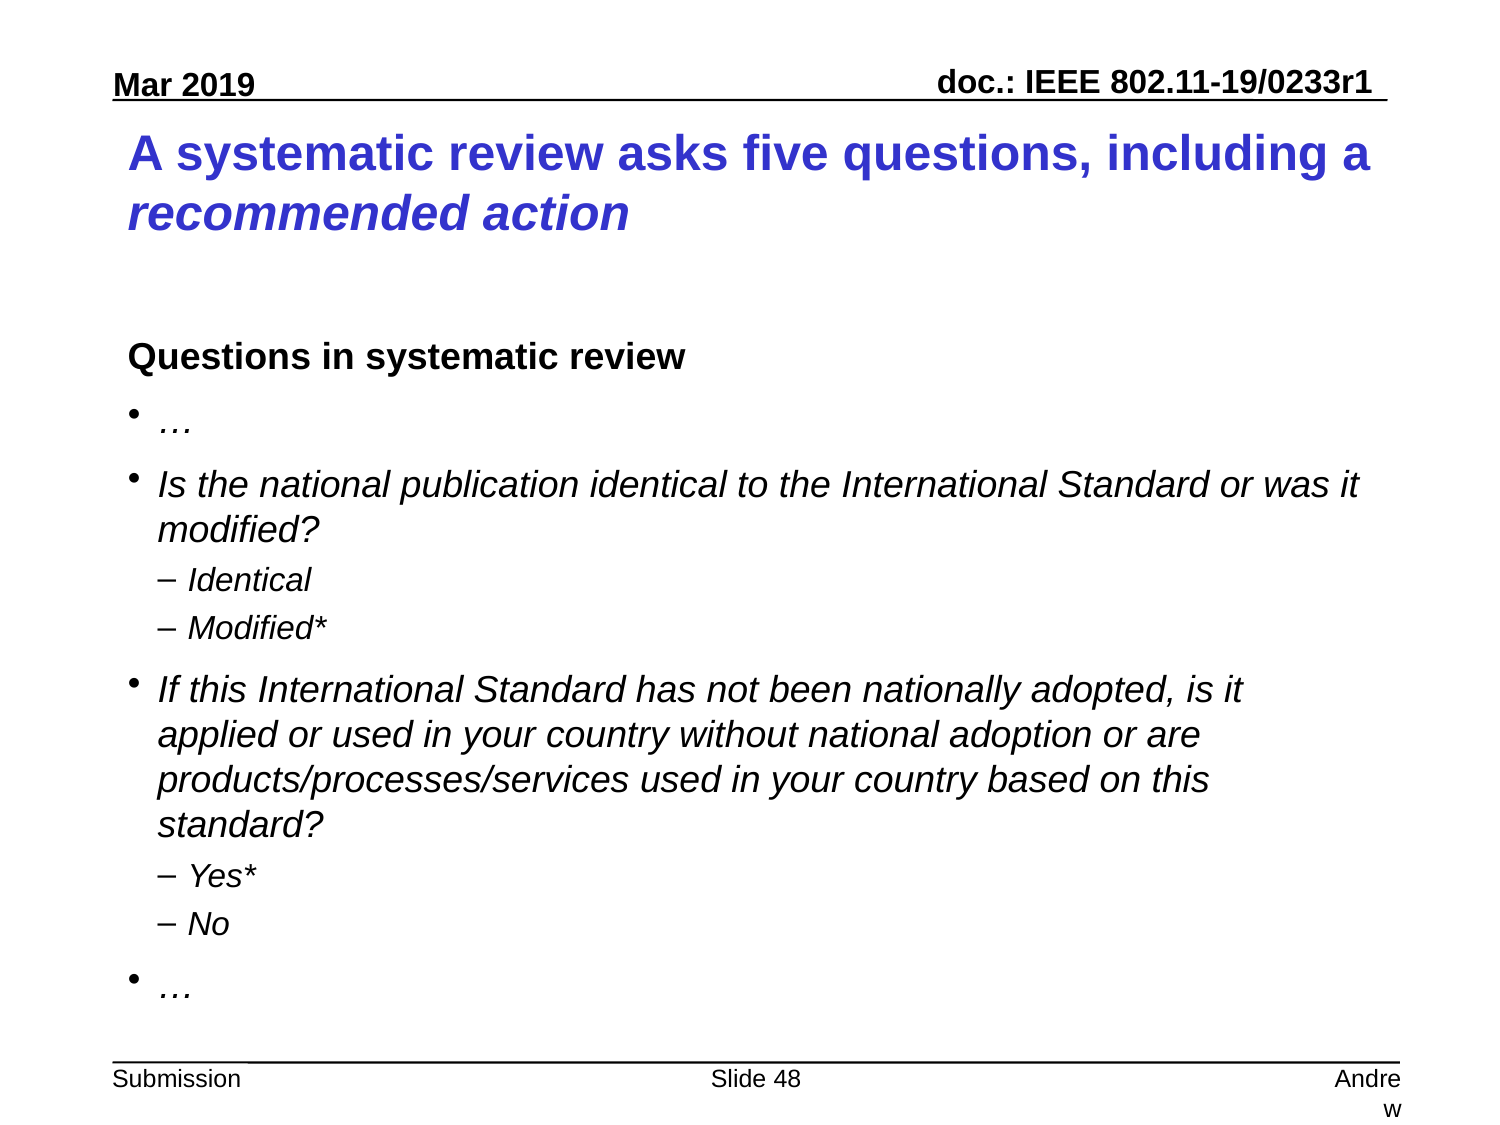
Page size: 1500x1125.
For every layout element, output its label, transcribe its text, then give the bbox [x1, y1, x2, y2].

list Questions in systematic review … Is the national publication identical to the International Standard or was it modified? Identical Modified* If this International Standard has not been nationally adopted, is it applied or used in your country without national adoption or are products/processes/services used in your country based on this standard? Yes* No … [112, 324, 1388, 1000]
footer Andrew Myles, Cisco [1320, 1061, 1402, 1093]
slide_number Slide 48 [709, 1061, 803, 1093]
title A systematic review asks five questions, including a recommended action [112, 112, 1388, 288]
